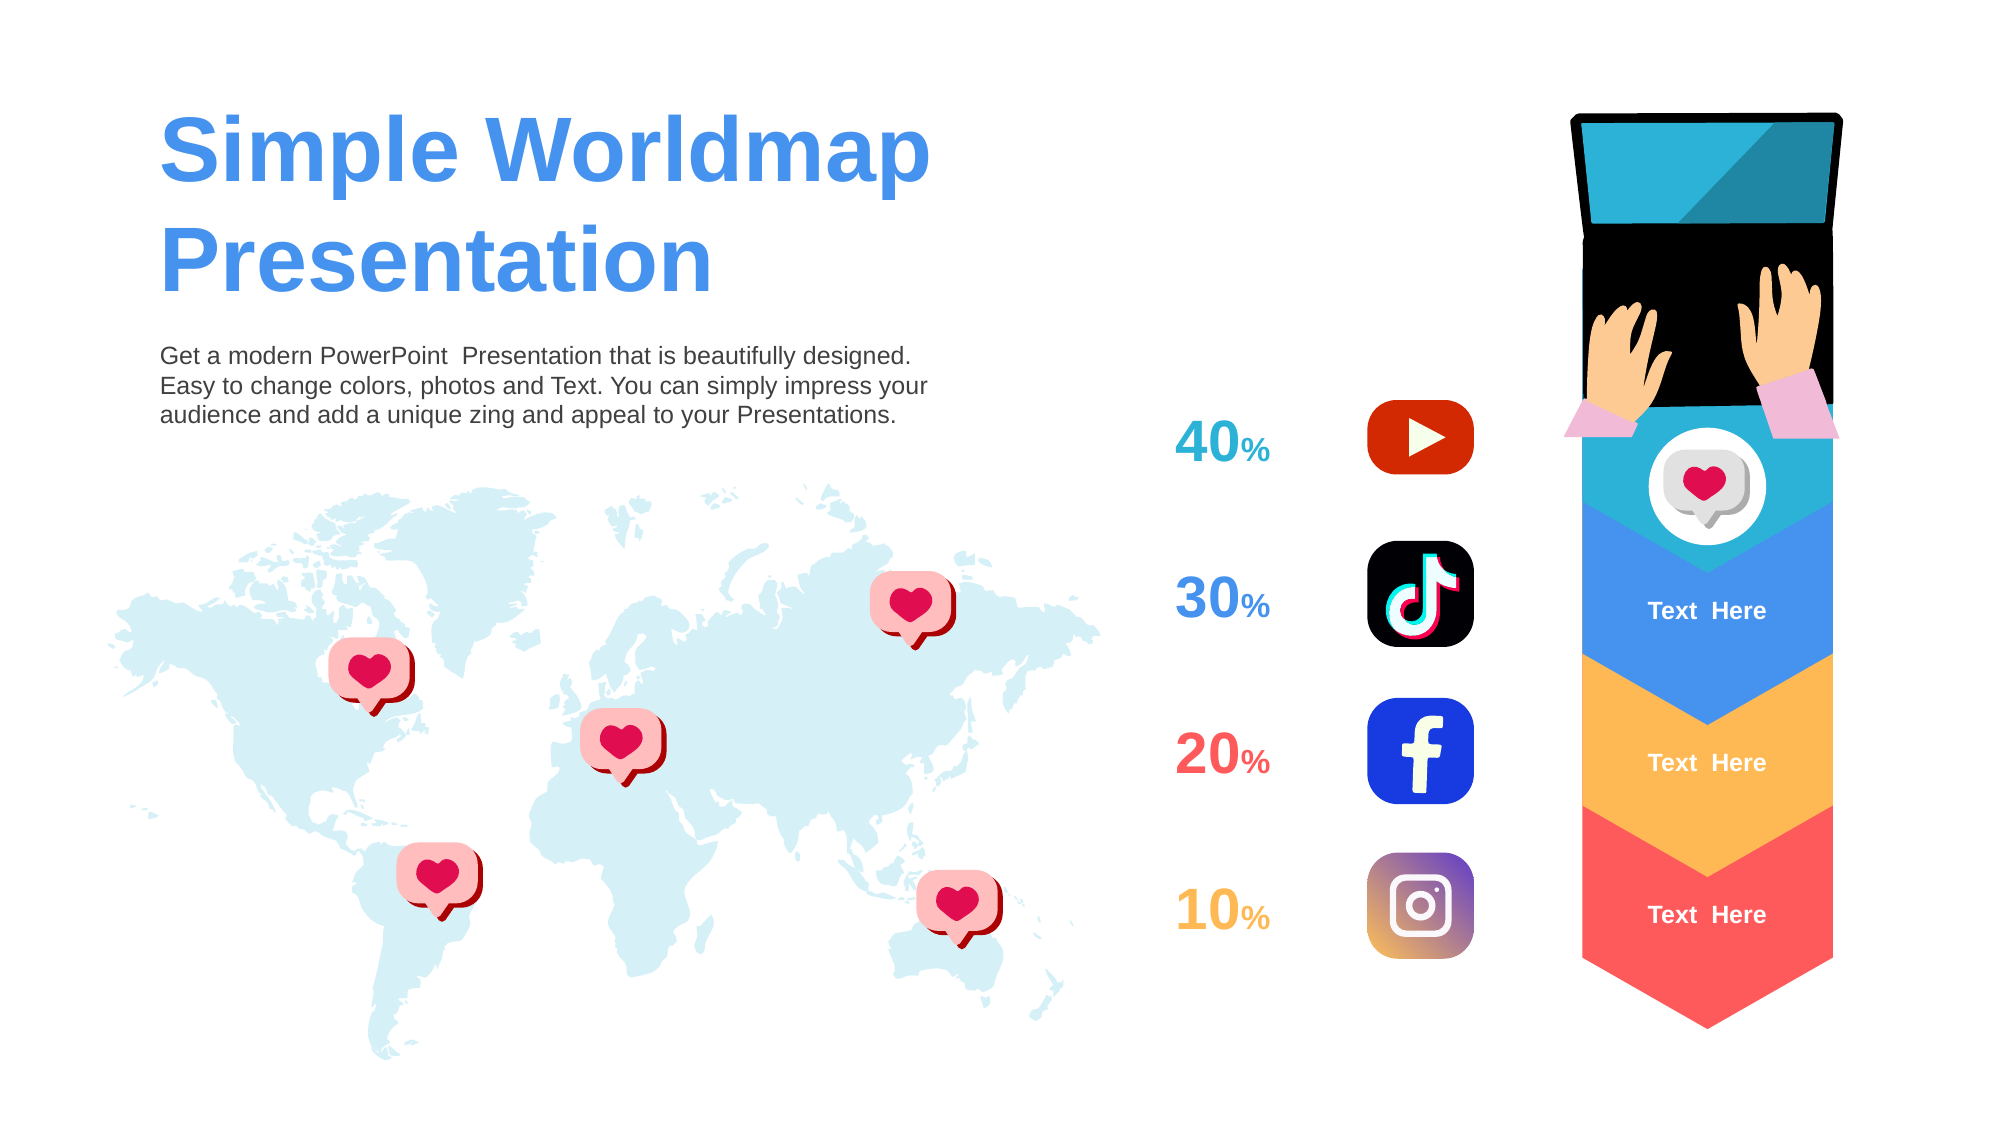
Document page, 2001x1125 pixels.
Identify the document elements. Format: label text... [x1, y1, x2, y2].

text_box 40% [1160, 395, 1286, 481]
text_box Simple Worldmap Presentation [145, 82, 1034, 318]
text_box 10% [1160, 863, 1286, 949]
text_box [396, 842, 483, 922]
text_box Get a modern PowerPoint Presentation that is beautifully designed. Easy to change colors, photos and Text. You can simply impress your audience and add a unique zing and appeal to your Presentations. [145, 331, 948, 437]
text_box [1663, 449, 1750, 530]
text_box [328, 637, 415, 717]
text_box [107, 483, 1101, 1061]
text_box 30% [1160, 551, 1286, 637]
text_box 20% [1160, 707, 1286, 793]
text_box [1367, 697, 1474, 805]
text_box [580, 708, 667, 788]
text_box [869, 571, 957, 651]
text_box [1367, 400, 1474, 475]
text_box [1582, 439, 1833, 1030]
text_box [1367, 540, 1474, 647]
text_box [1563, 112, 1844, 439]
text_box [1367, 852, 1474, 959]
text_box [916, 869, 1003, 950]
